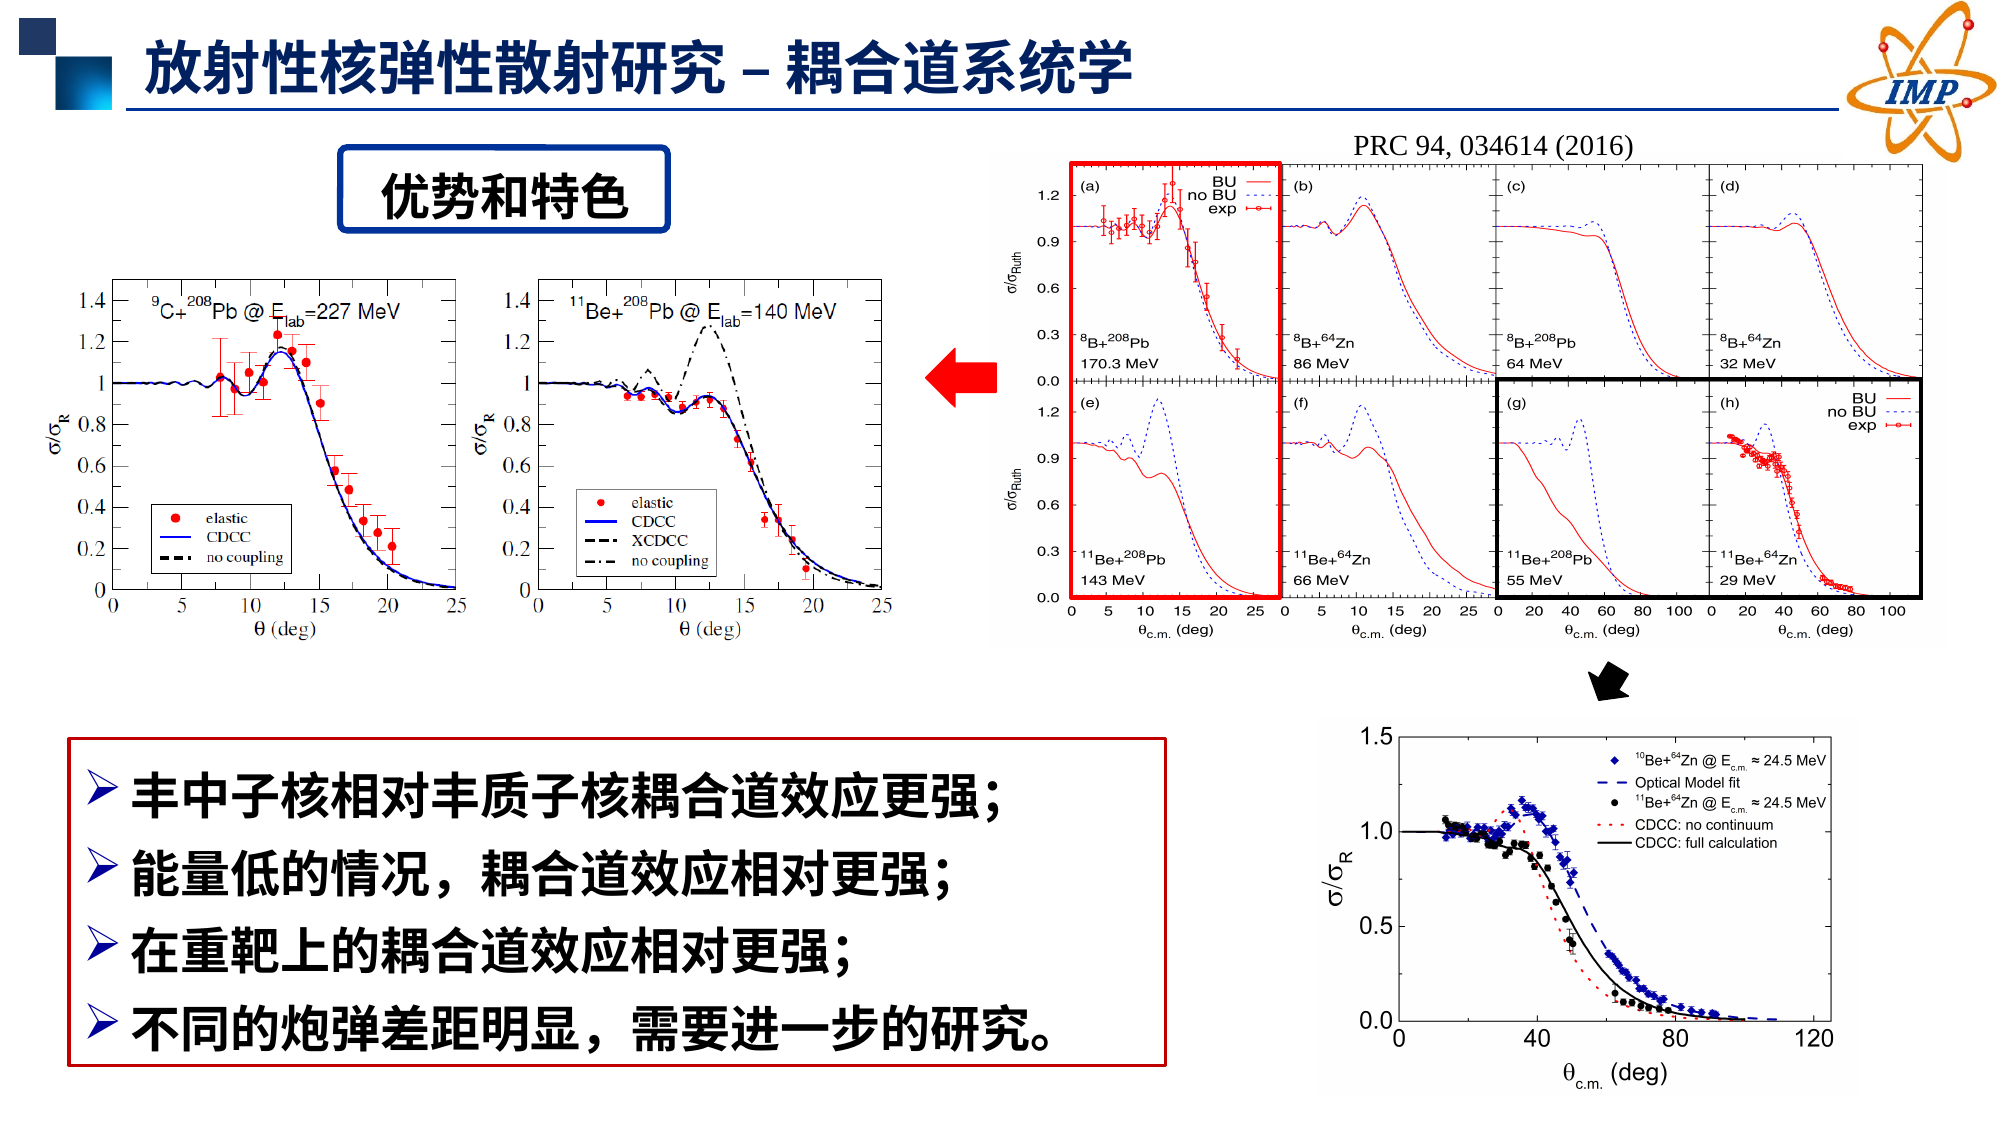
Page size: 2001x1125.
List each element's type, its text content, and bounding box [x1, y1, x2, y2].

text_box 放射性核弹性散射研究 – 耦合道系统学 [129, 23, 1845, 109]
text_box [925, 348, 987, 407]
text_box [1588, 662, 1629, 701]
text_box [339, 146, 669, 232]
picture [102, 104, 112, 110]
picture [987, 0, 1997, 650]
text_box PRC 94, 034614 (2016) [1296, 118, 1699, 151]
picture [1318, 718, 1858, 1097]
picture [31, 268, 916, 649]
picture [55, 56, 112, 110]
text_box [19, 18, 56, 55]
text_box 丰中子核相对丰质子核耦合道效应更强； 能量低的情况，耦合道效应相对更强； 在重靶上的耦合道效应相对更强； 不同的炮弹差距明显，需要进一步的研究。 [68, 738, 1166, 1066]
